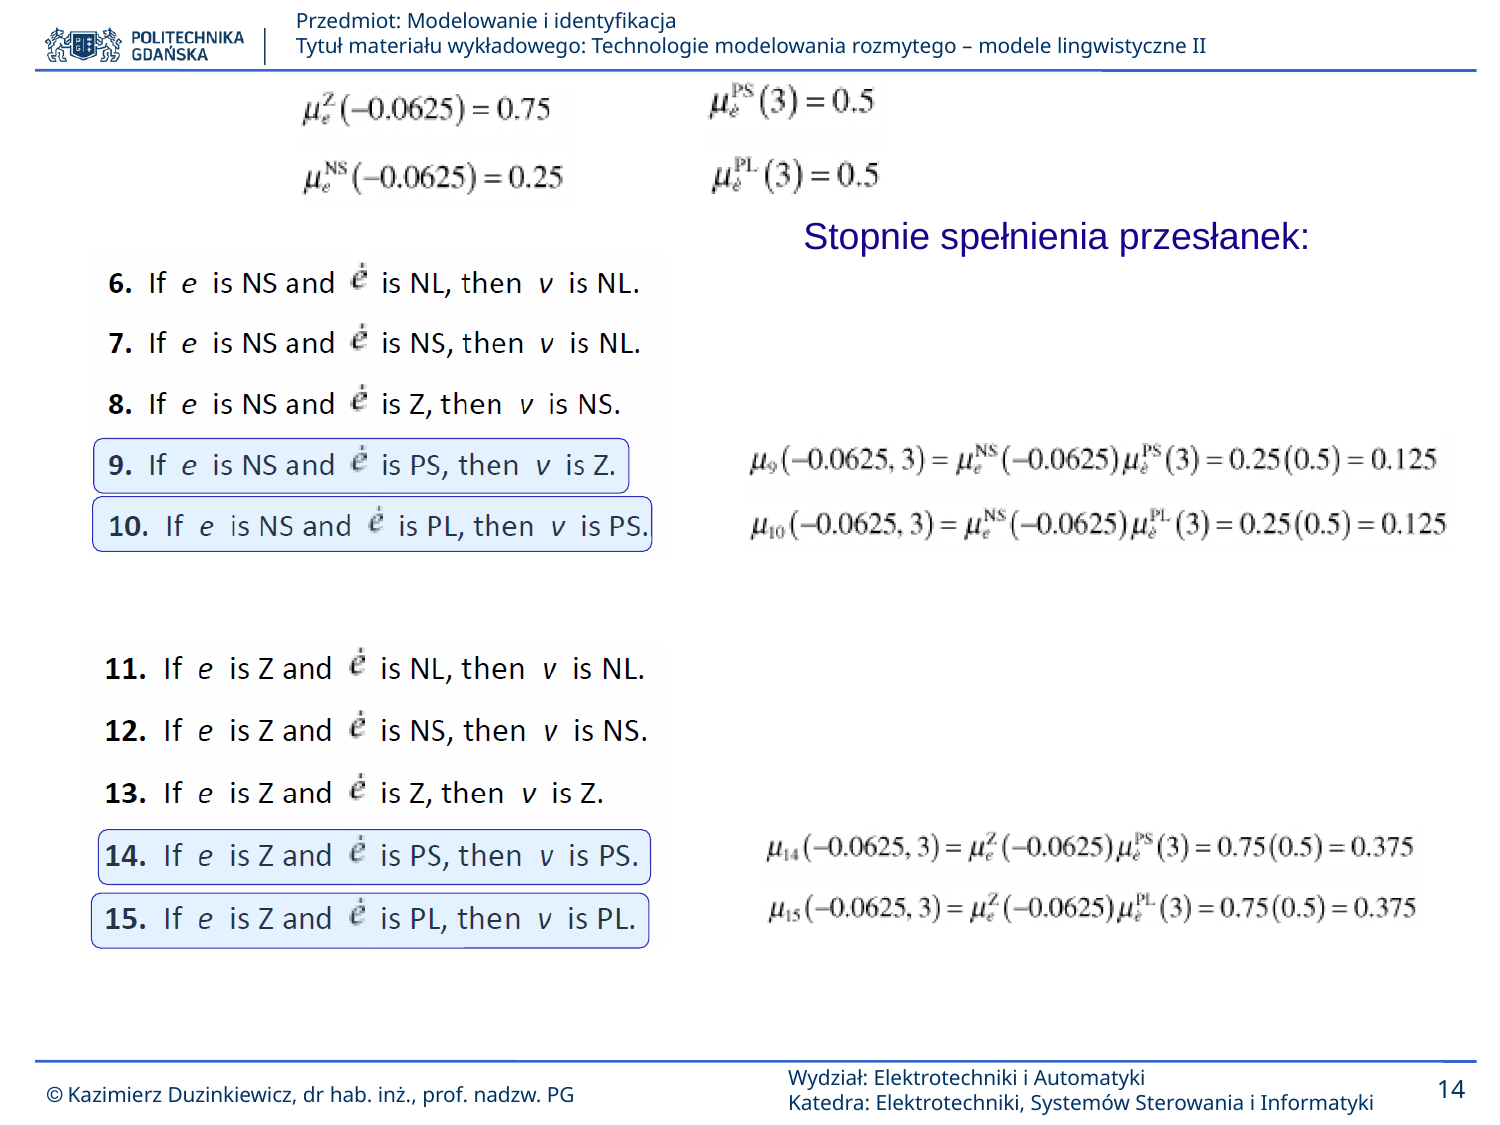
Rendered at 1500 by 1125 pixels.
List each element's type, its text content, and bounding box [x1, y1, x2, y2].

picture [88, 254, 669, 557]
picture [83, 644, 667, 947]
picture [763, 829, 1426, 928]
text_box Stopnie spełnienia przesłanek: [788, 205, 1340, 265]
picture [705, 79, 888, 201]
picture [301, 87, 575, 206]
picture [746, 437, 1456, 551]
